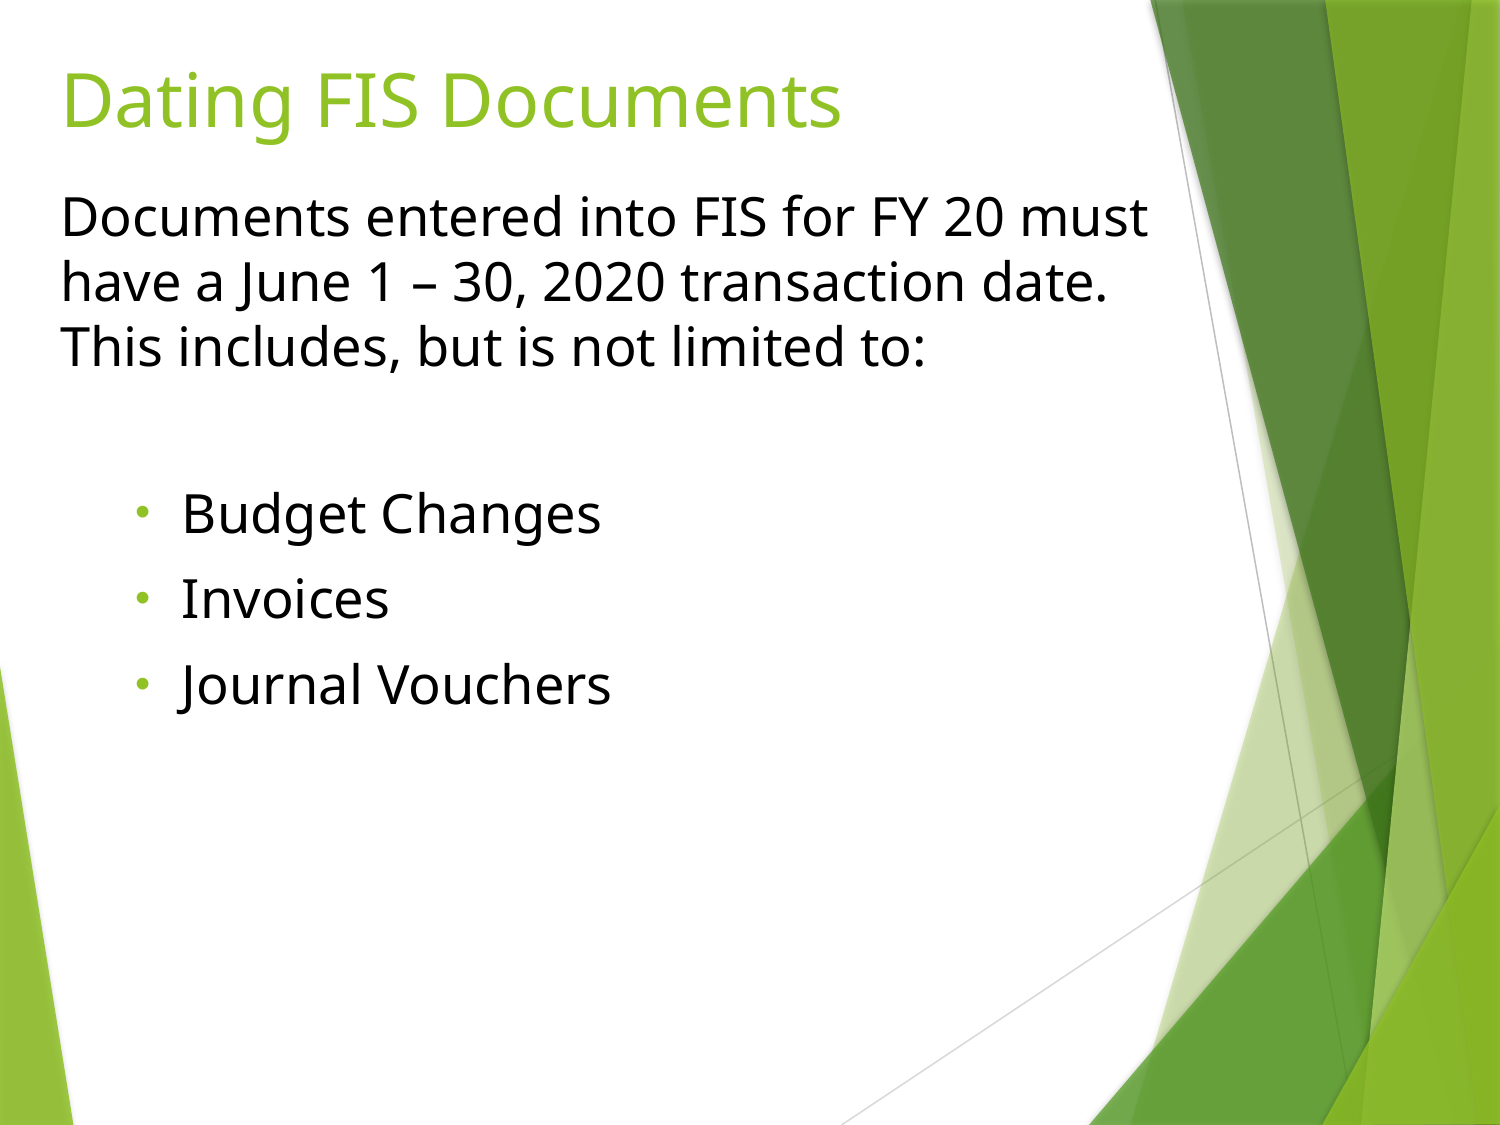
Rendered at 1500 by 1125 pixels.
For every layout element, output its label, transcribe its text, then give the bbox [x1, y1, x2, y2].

list Documents entered into FIS for FY 20 must have a June 1 – 30, 2020 transaction date. This includes, but is not limited to: Budget Changes Invoices Journal Vouchers [45, 174, 1225, 925]
title Dating FIS Documents [45, 45, 1087, 174]
